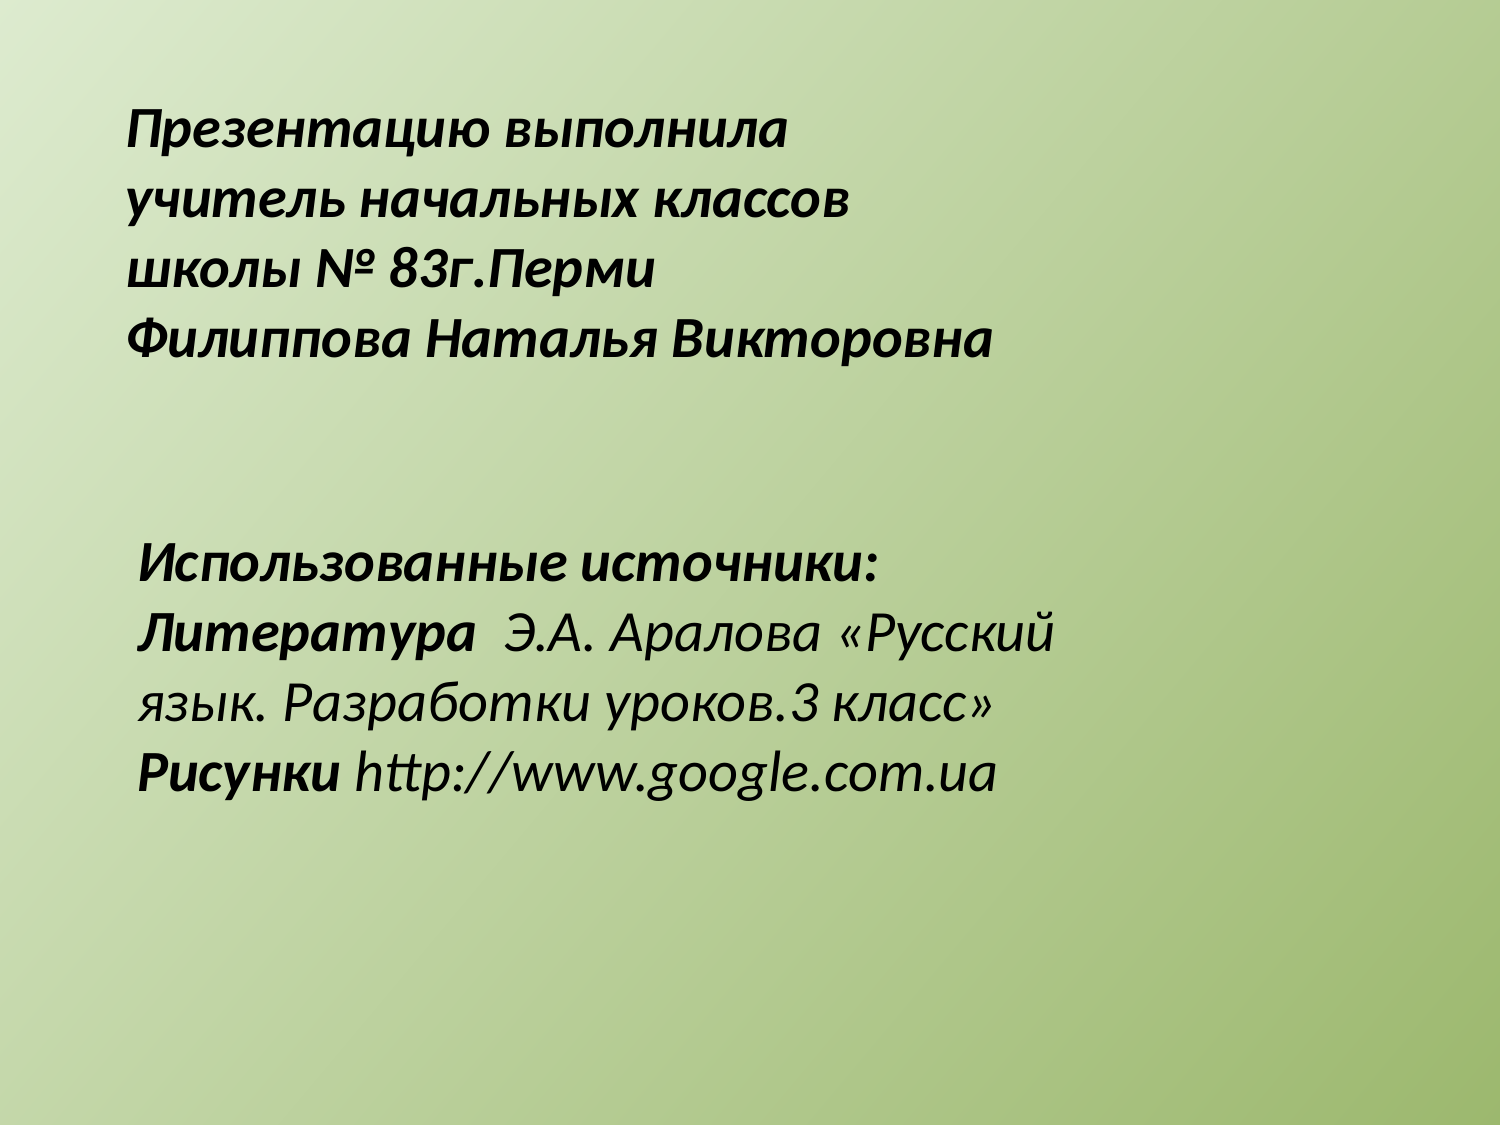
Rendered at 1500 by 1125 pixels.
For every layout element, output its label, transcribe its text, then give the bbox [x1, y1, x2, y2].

text_box Презентацию выполнила учитель начальных классов школы № 83г.Перми Филиппова Наталья Викторовна [110, 81, 1010, 377]
text_box Использованные источники: Литература Э.А. Аралова «Русский язык. Разработки уроков.3 класс» Рисунки http://www.google.com.ua [122, 515, 1085, 811]
